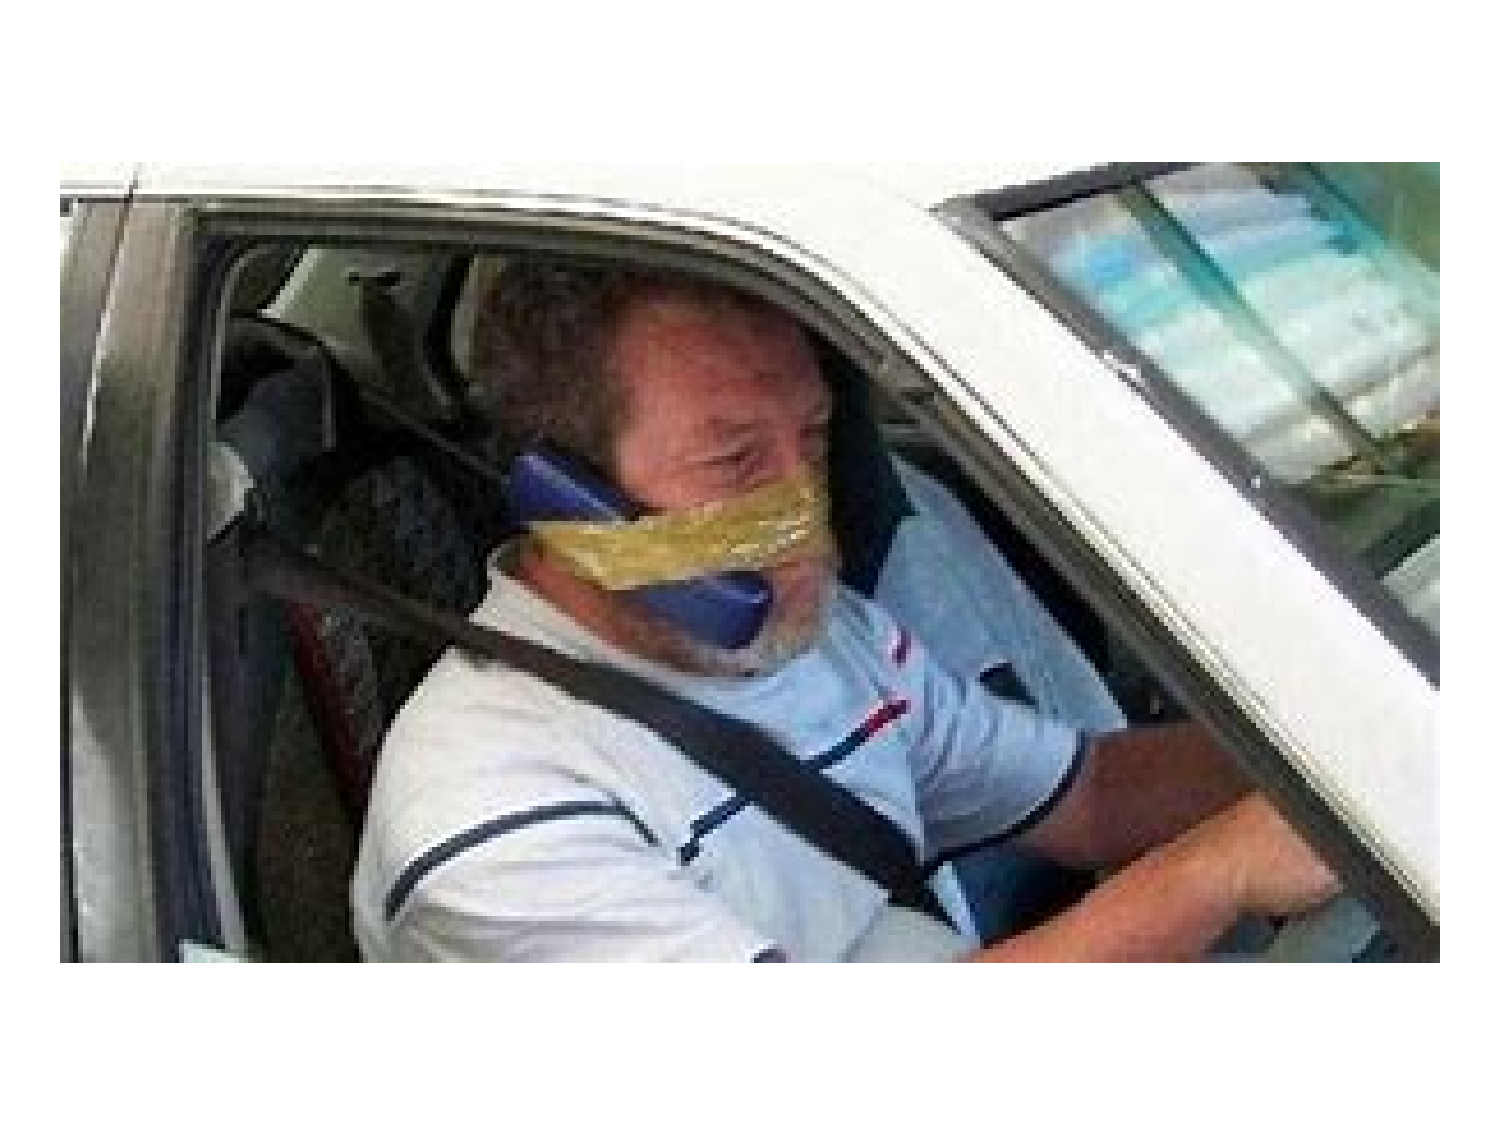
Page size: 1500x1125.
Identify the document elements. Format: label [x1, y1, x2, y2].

picture [60, 162, 1440, 963]
